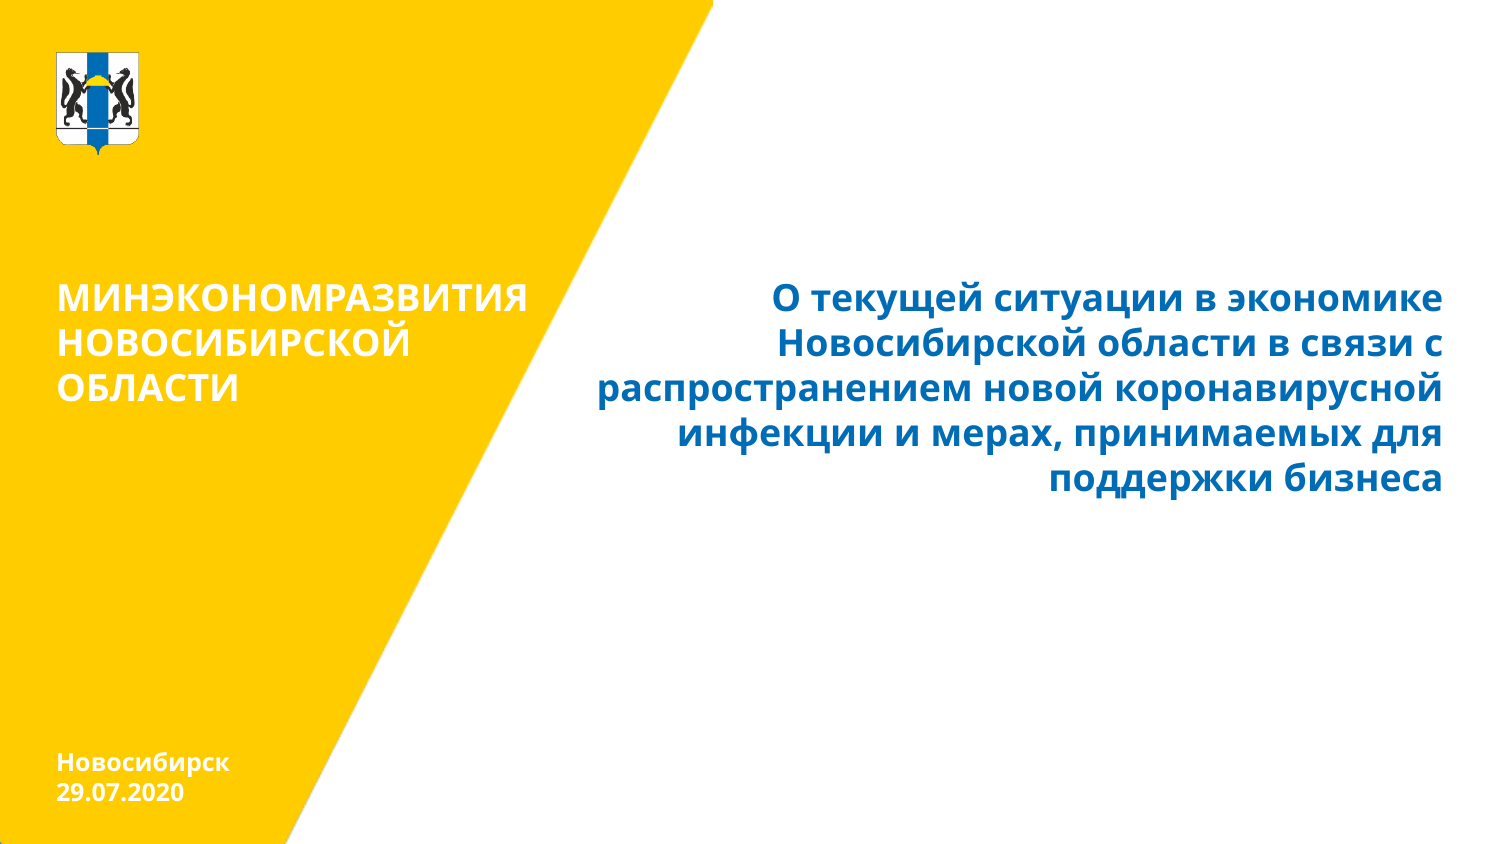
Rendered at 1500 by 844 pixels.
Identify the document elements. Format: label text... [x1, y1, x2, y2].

picture [0, 0, 713, 844]
text_box О текущей ситуации в экономике Новосибирской области в связи с распространением новой коронавирусной инфекции и мерах, принимаемых для поддержки бизнеса [716, 266, 1459, 552]
